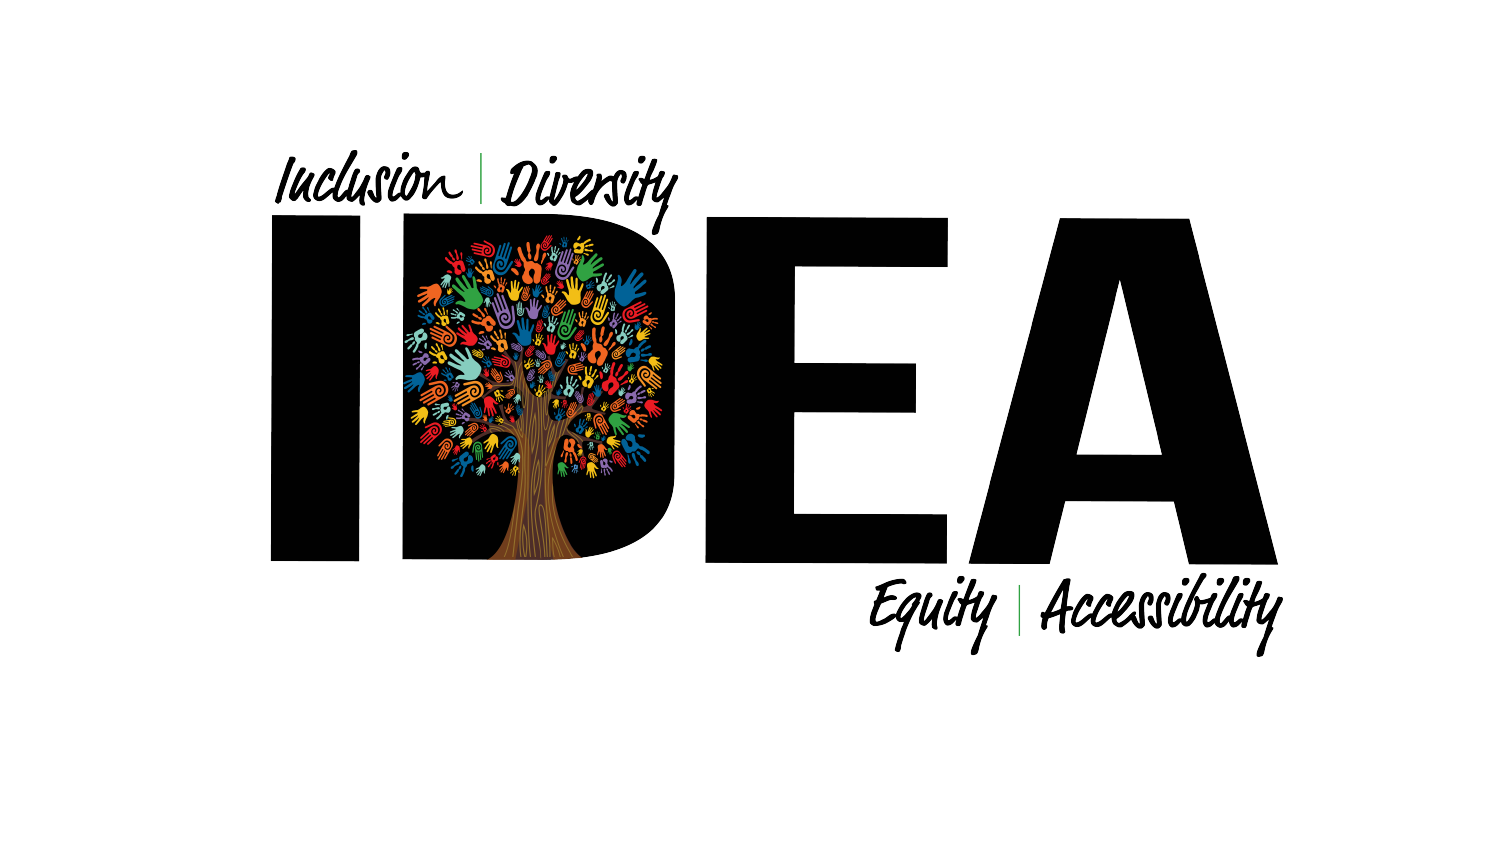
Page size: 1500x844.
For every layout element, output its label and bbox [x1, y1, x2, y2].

picture [163, 149, 1284, 658]
